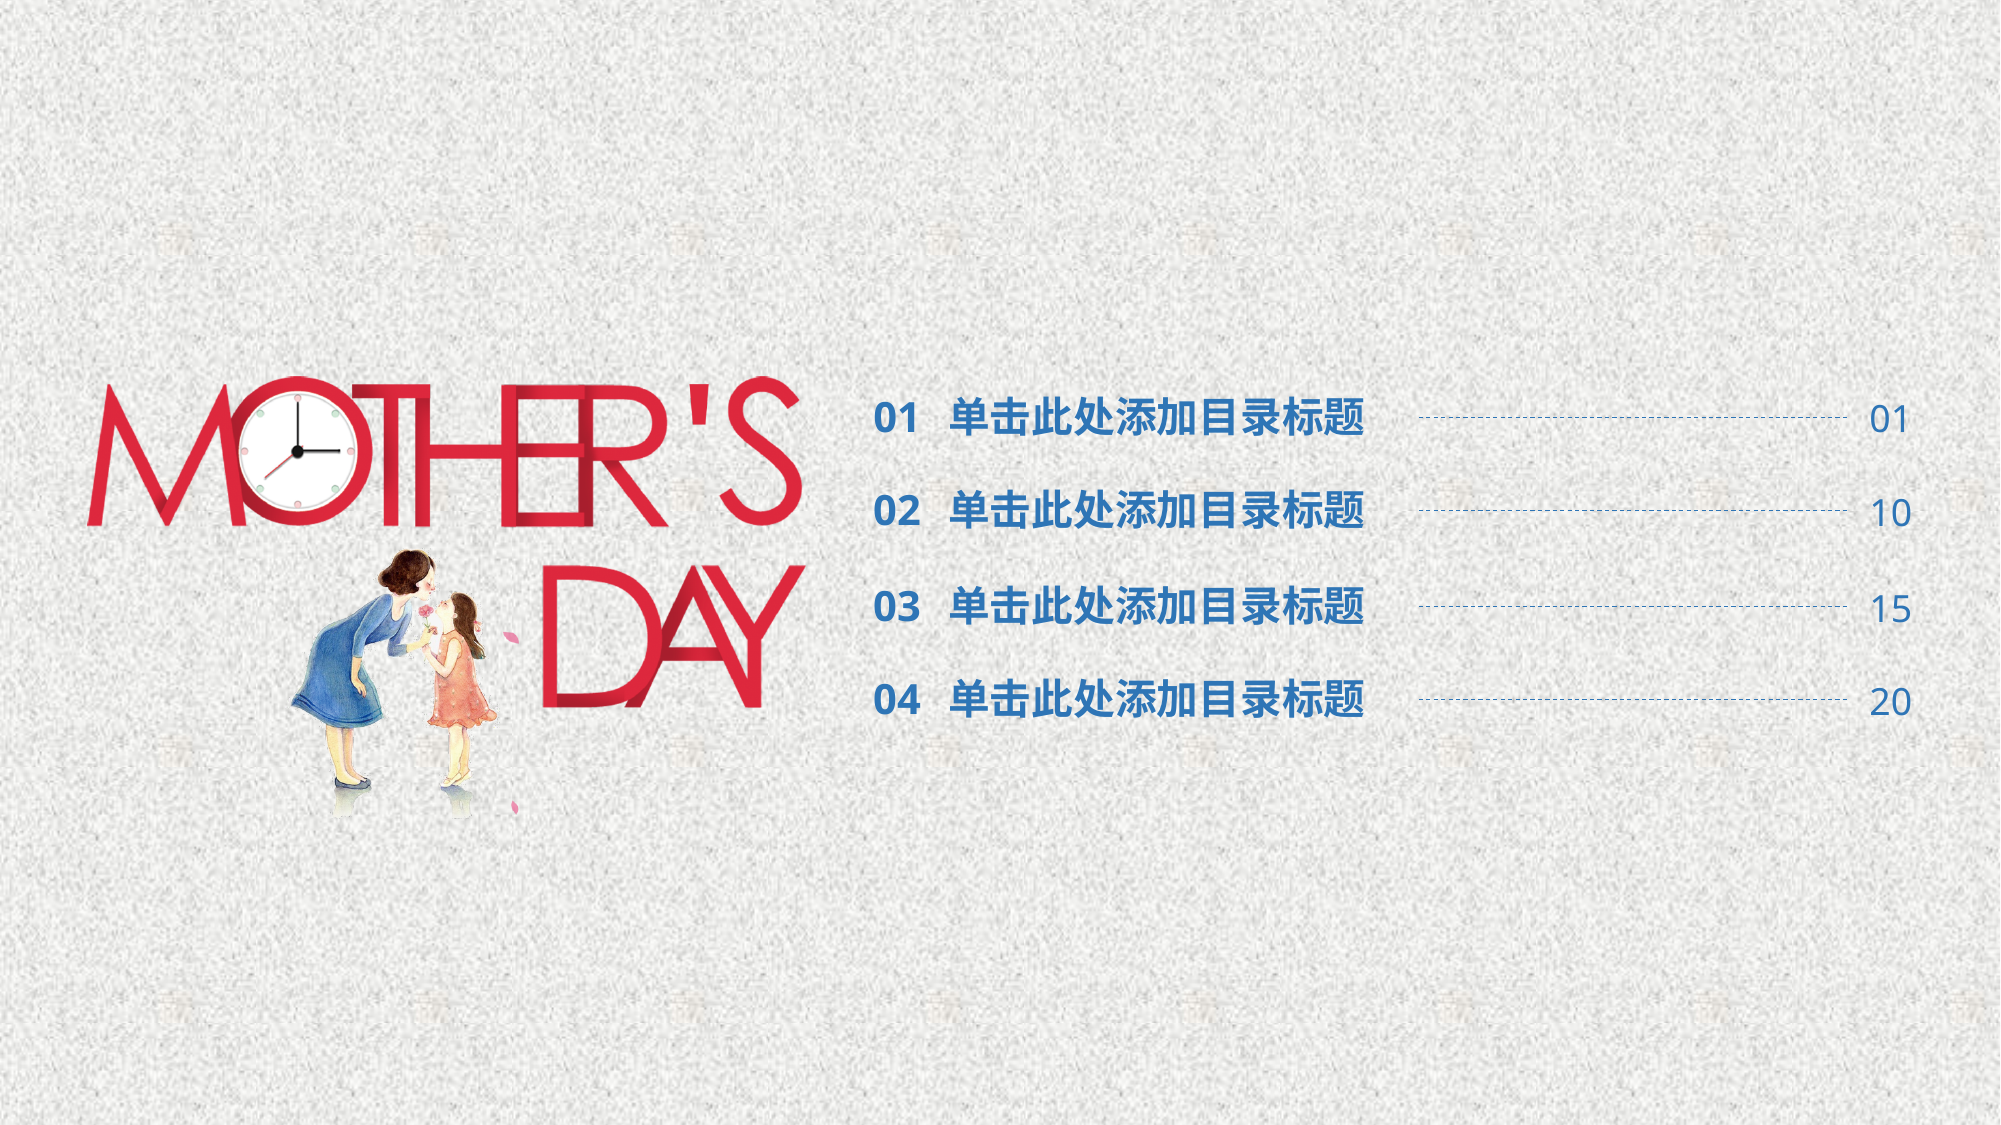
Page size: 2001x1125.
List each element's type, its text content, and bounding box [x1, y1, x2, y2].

text_box 01 [1854, 387, 1938, 448]
text_box 04 [858, 665, 937, 731]
text_box 01 [858, 383, 947, 448]
text_box 10 [1854, 481, 1938, 542]
text_box 03 [858, 572, 937, 638]
text_box 单击此处添加目录标题 [937, 572, 1404, 638]
text_box 单击此处添加目录标题 [947, 383, 1404, 448]
text_box 单击此处添加目录标题 [937, 476, 1404, 542]
text_box 20 [1854, 670, 1938, 731]
picture [0, 0, 2001, 1125]
text_box 15 [1854, 577, 1938, 637]
text_box 02 [858, 476, 937, 542]
text_box 单击此处添加目录标题 [937, 665, 1404, 731]
